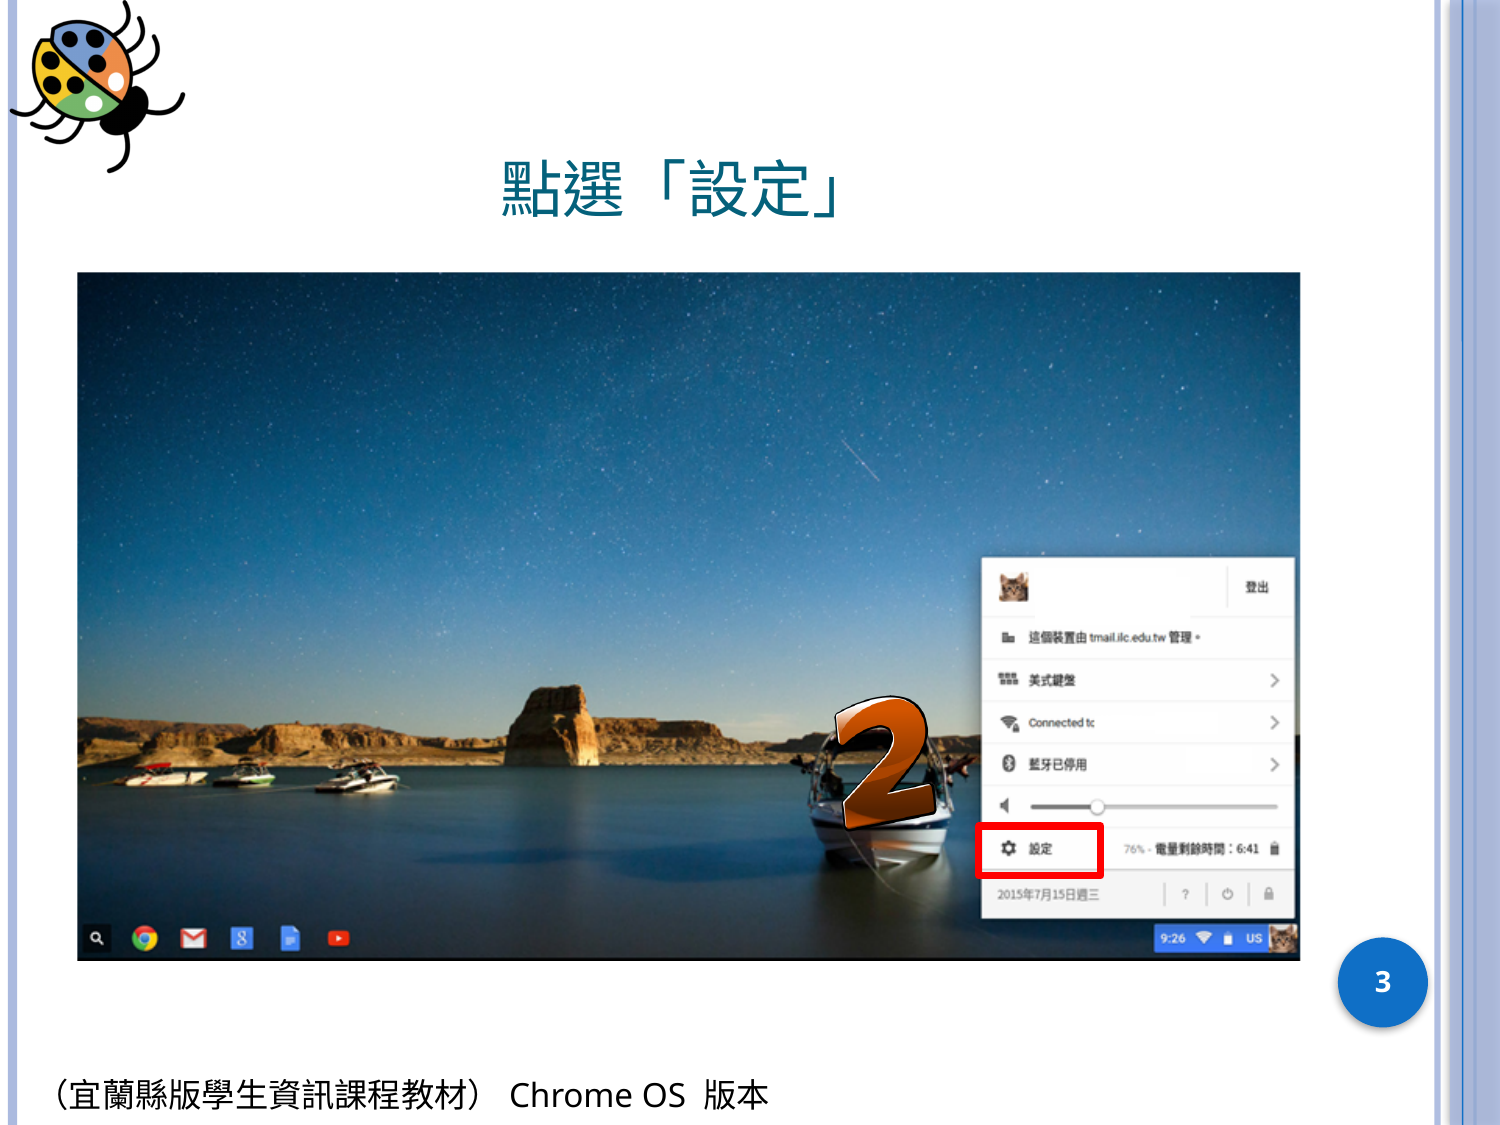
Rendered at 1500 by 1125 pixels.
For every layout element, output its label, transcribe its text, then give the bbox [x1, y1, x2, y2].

picture [0, 0, 169, 176]
slide_number 3 [1333, 940, 1434, 1027]
title 點選「設定」 [75, 45, 1300, 233]
picture [76, 271, 1303, 961]
